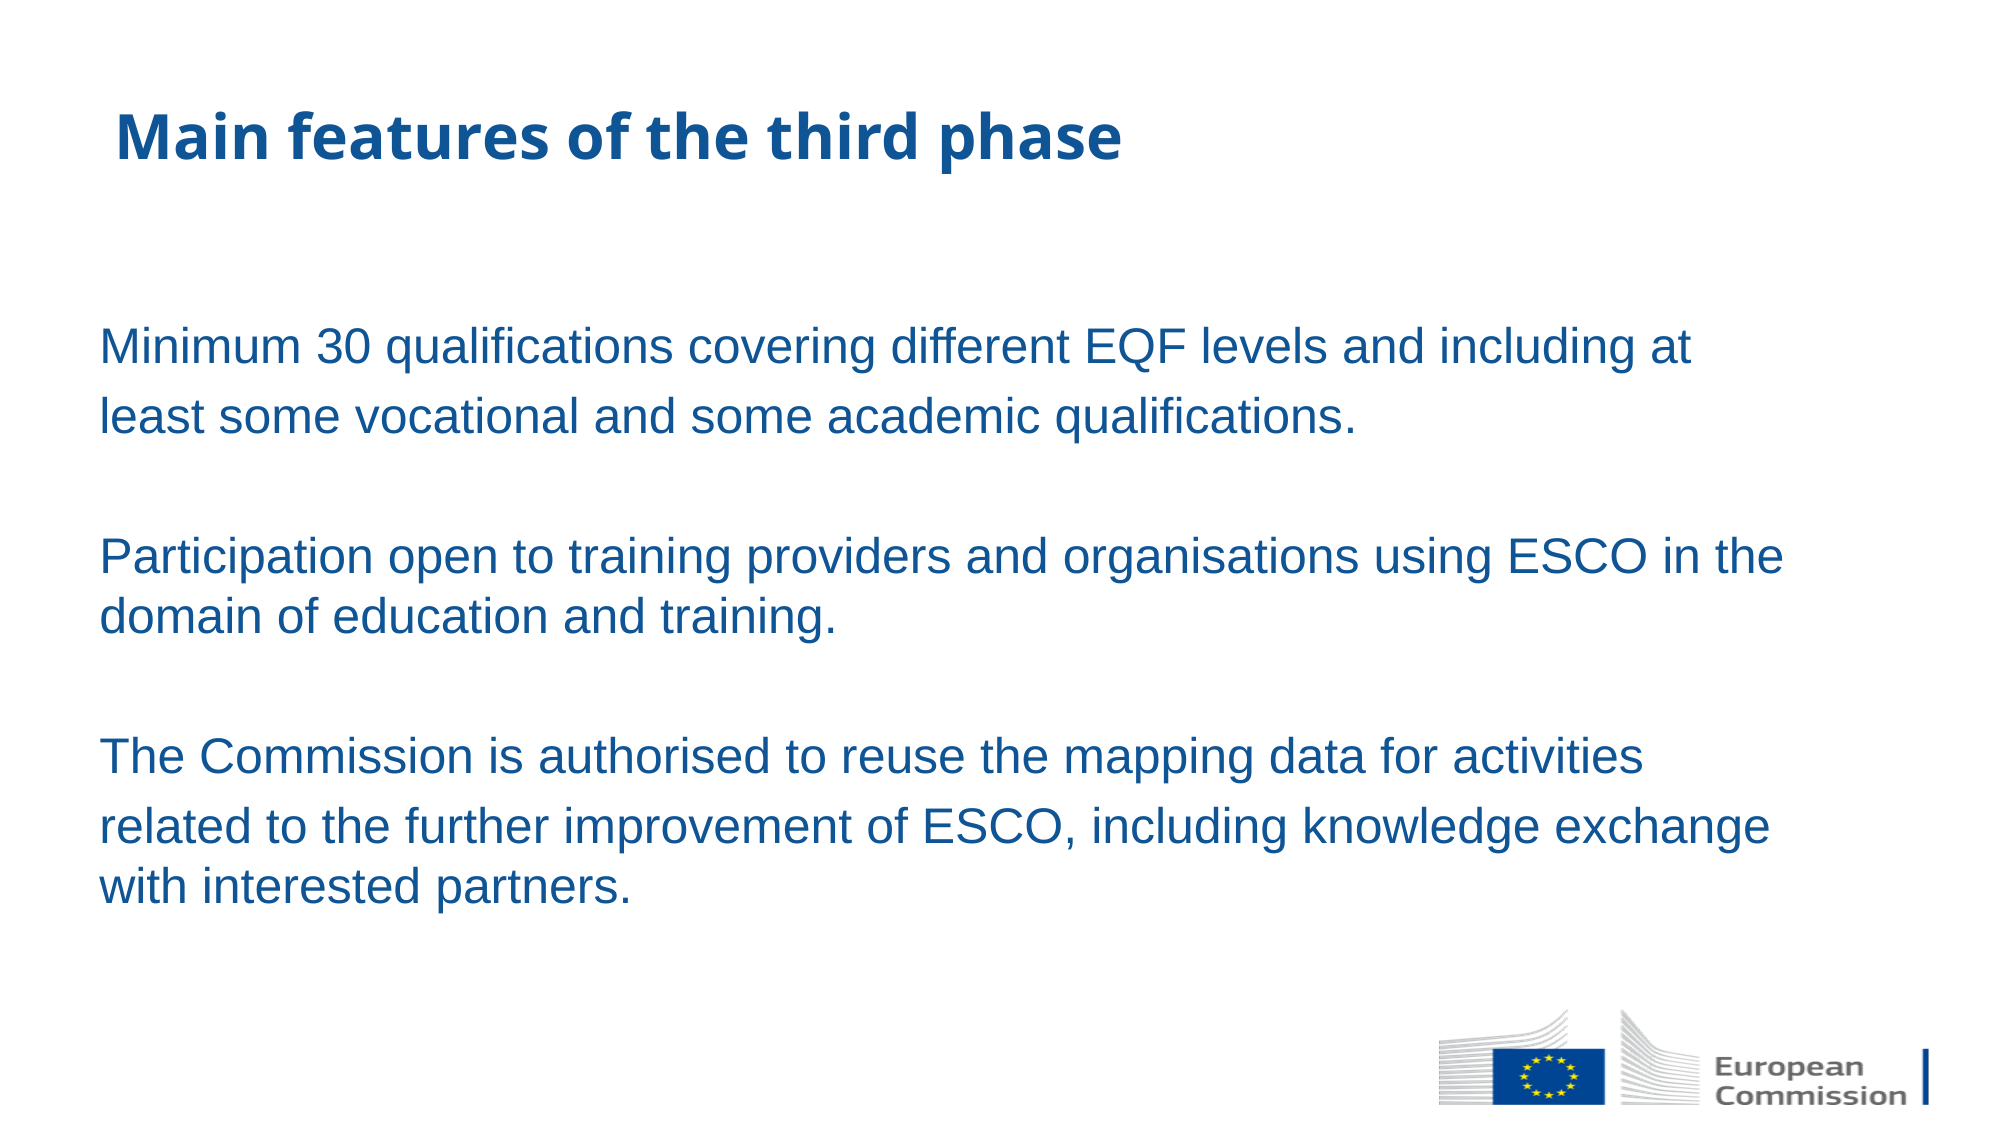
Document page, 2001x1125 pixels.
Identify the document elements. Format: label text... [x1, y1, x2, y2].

title Main features of the third phase [99, 57, 1901, 212]
list Minimum 30 qualifications covering different EQF levels and including at least some vocational and some academic qualifications. Participation open to training providers and organisations using ESCO in the domain of education and training. The Commission is authorised to reuse the mapping data for activities related to the further improvement of ESCO, including knowledge exchange with interested partners. [84, 306, 1885, 1019]
picture [1438, 1008, 1930, 1106]
